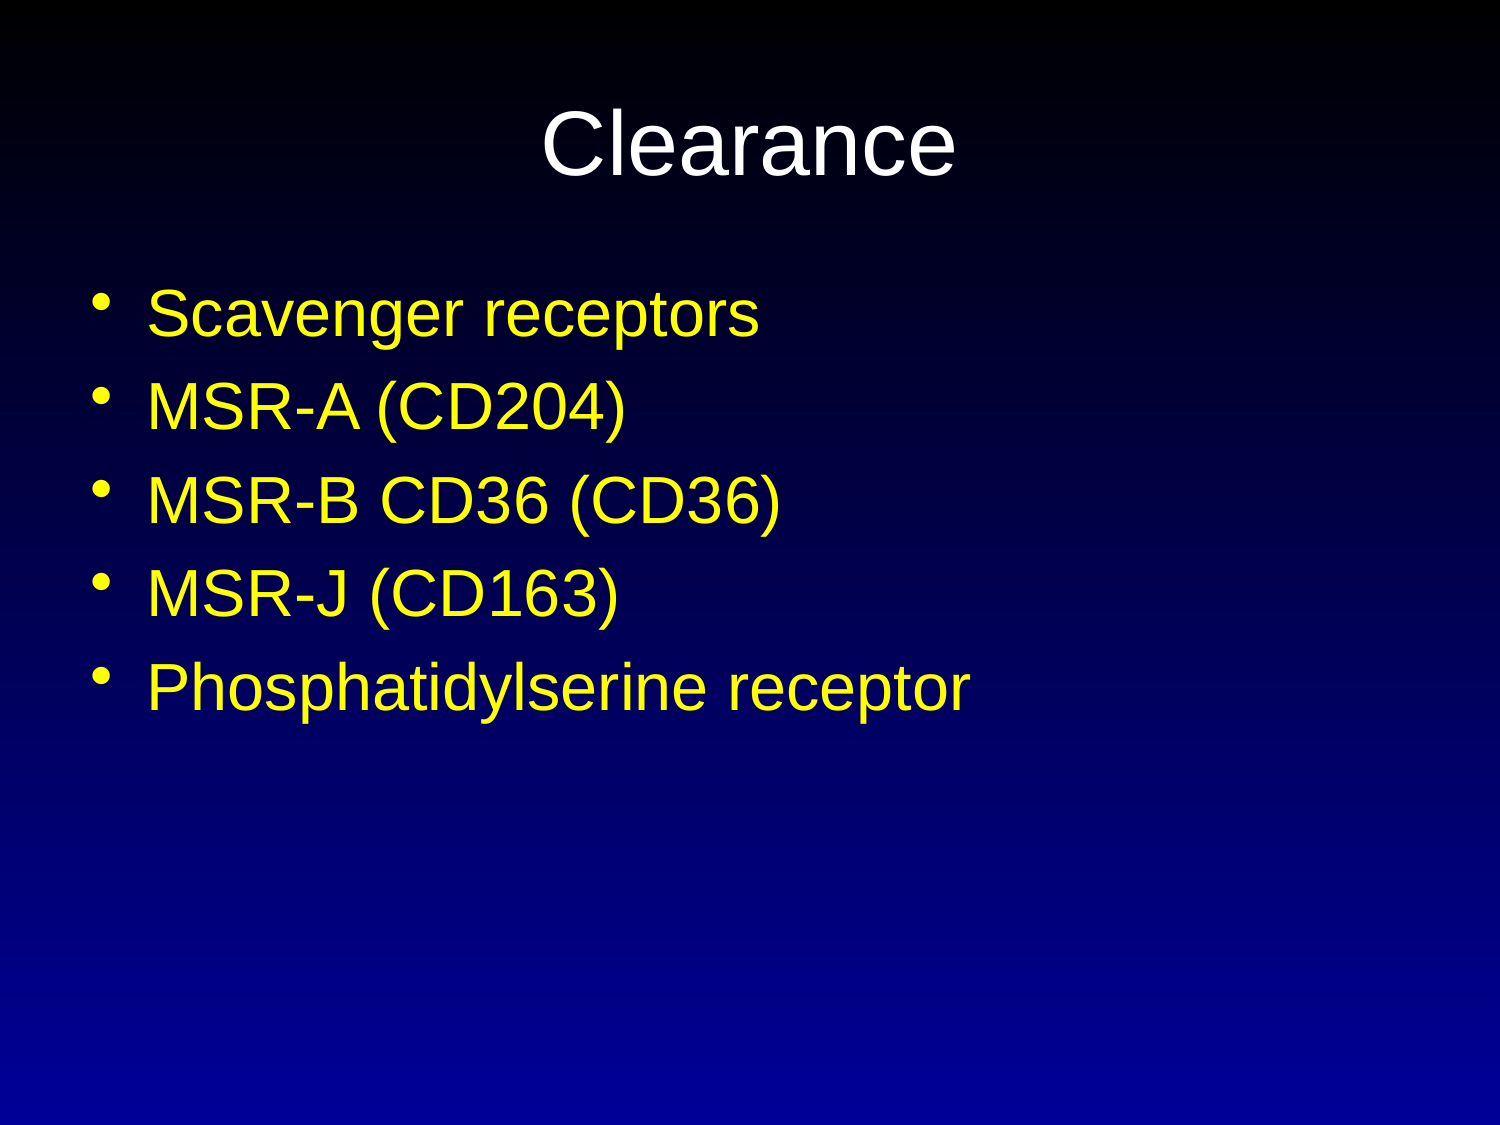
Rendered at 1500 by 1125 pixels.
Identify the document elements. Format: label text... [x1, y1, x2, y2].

list Scavenger receptors MSR-A (CD204) MSR-B CD36 (CD36) MSR-J (CD163) Phosphatidylserine receptor [74, 262, 1426, 1006]
title Clearance [74, 44, 1426, 233]
